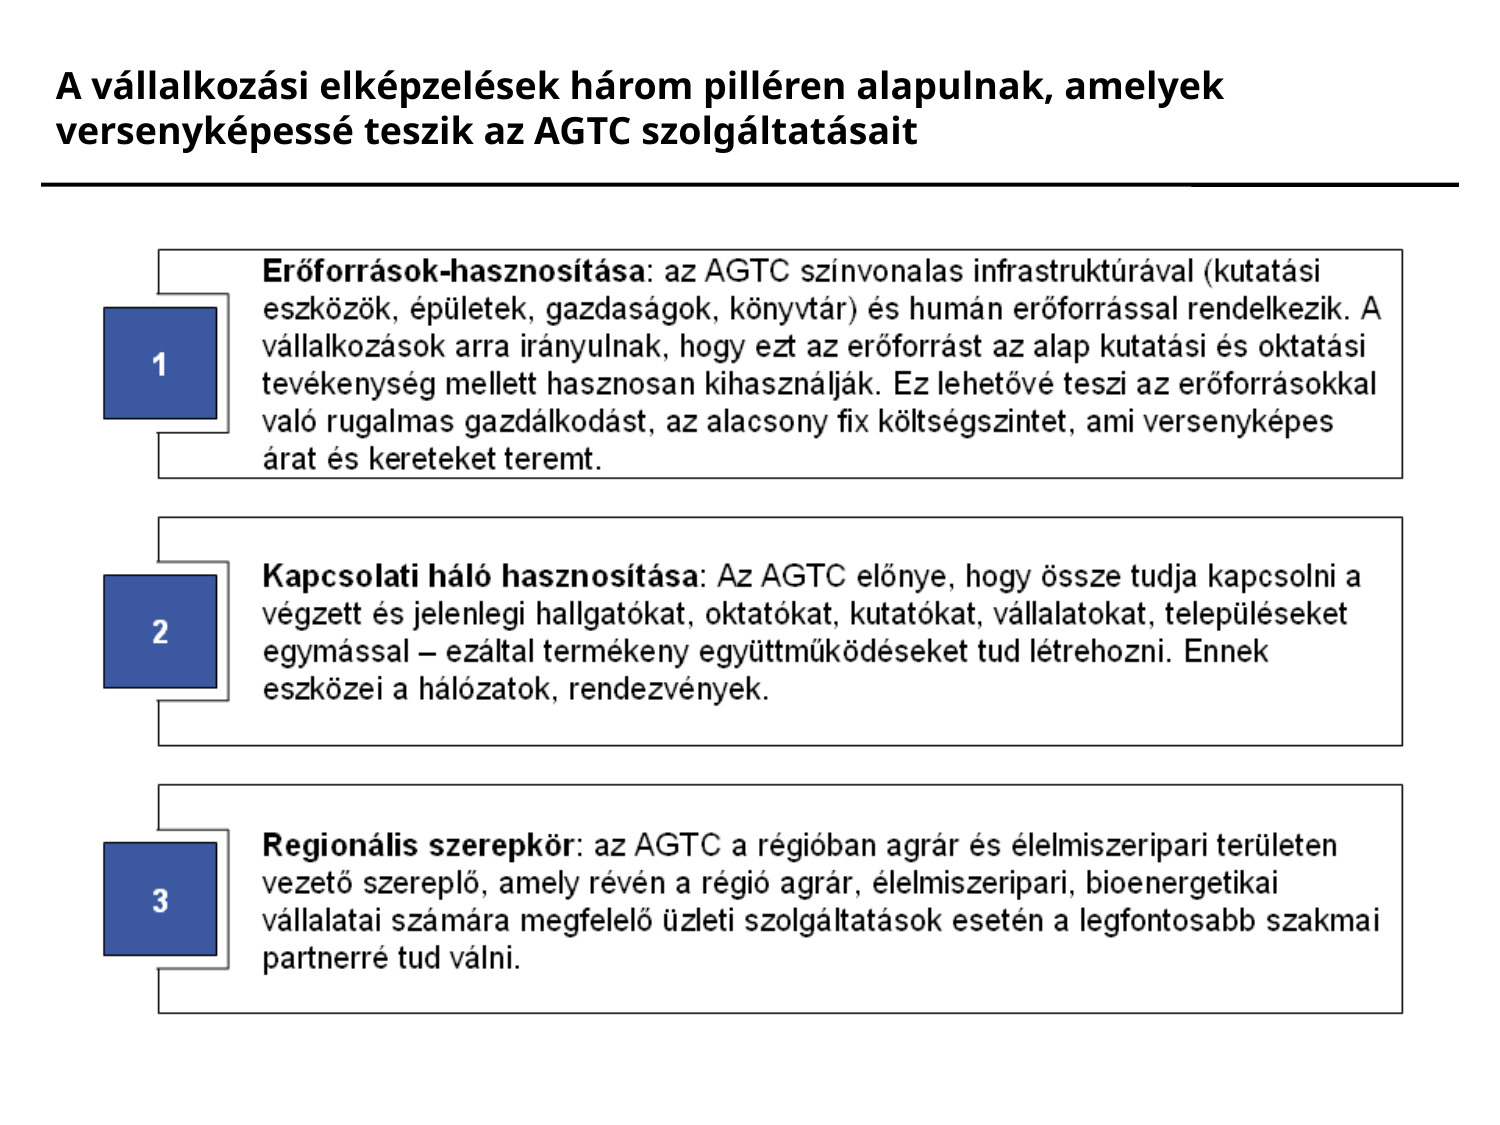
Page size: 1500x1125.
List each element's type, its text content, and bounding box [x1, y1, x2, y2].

text_box A vállalkozási elképzelések három pilléren alapulnak, amelyek versenyképessé teszik az AGTC szolgáltatásait [41, 54, 1459, 160]
picture [40, 207, 1470, 1045]
